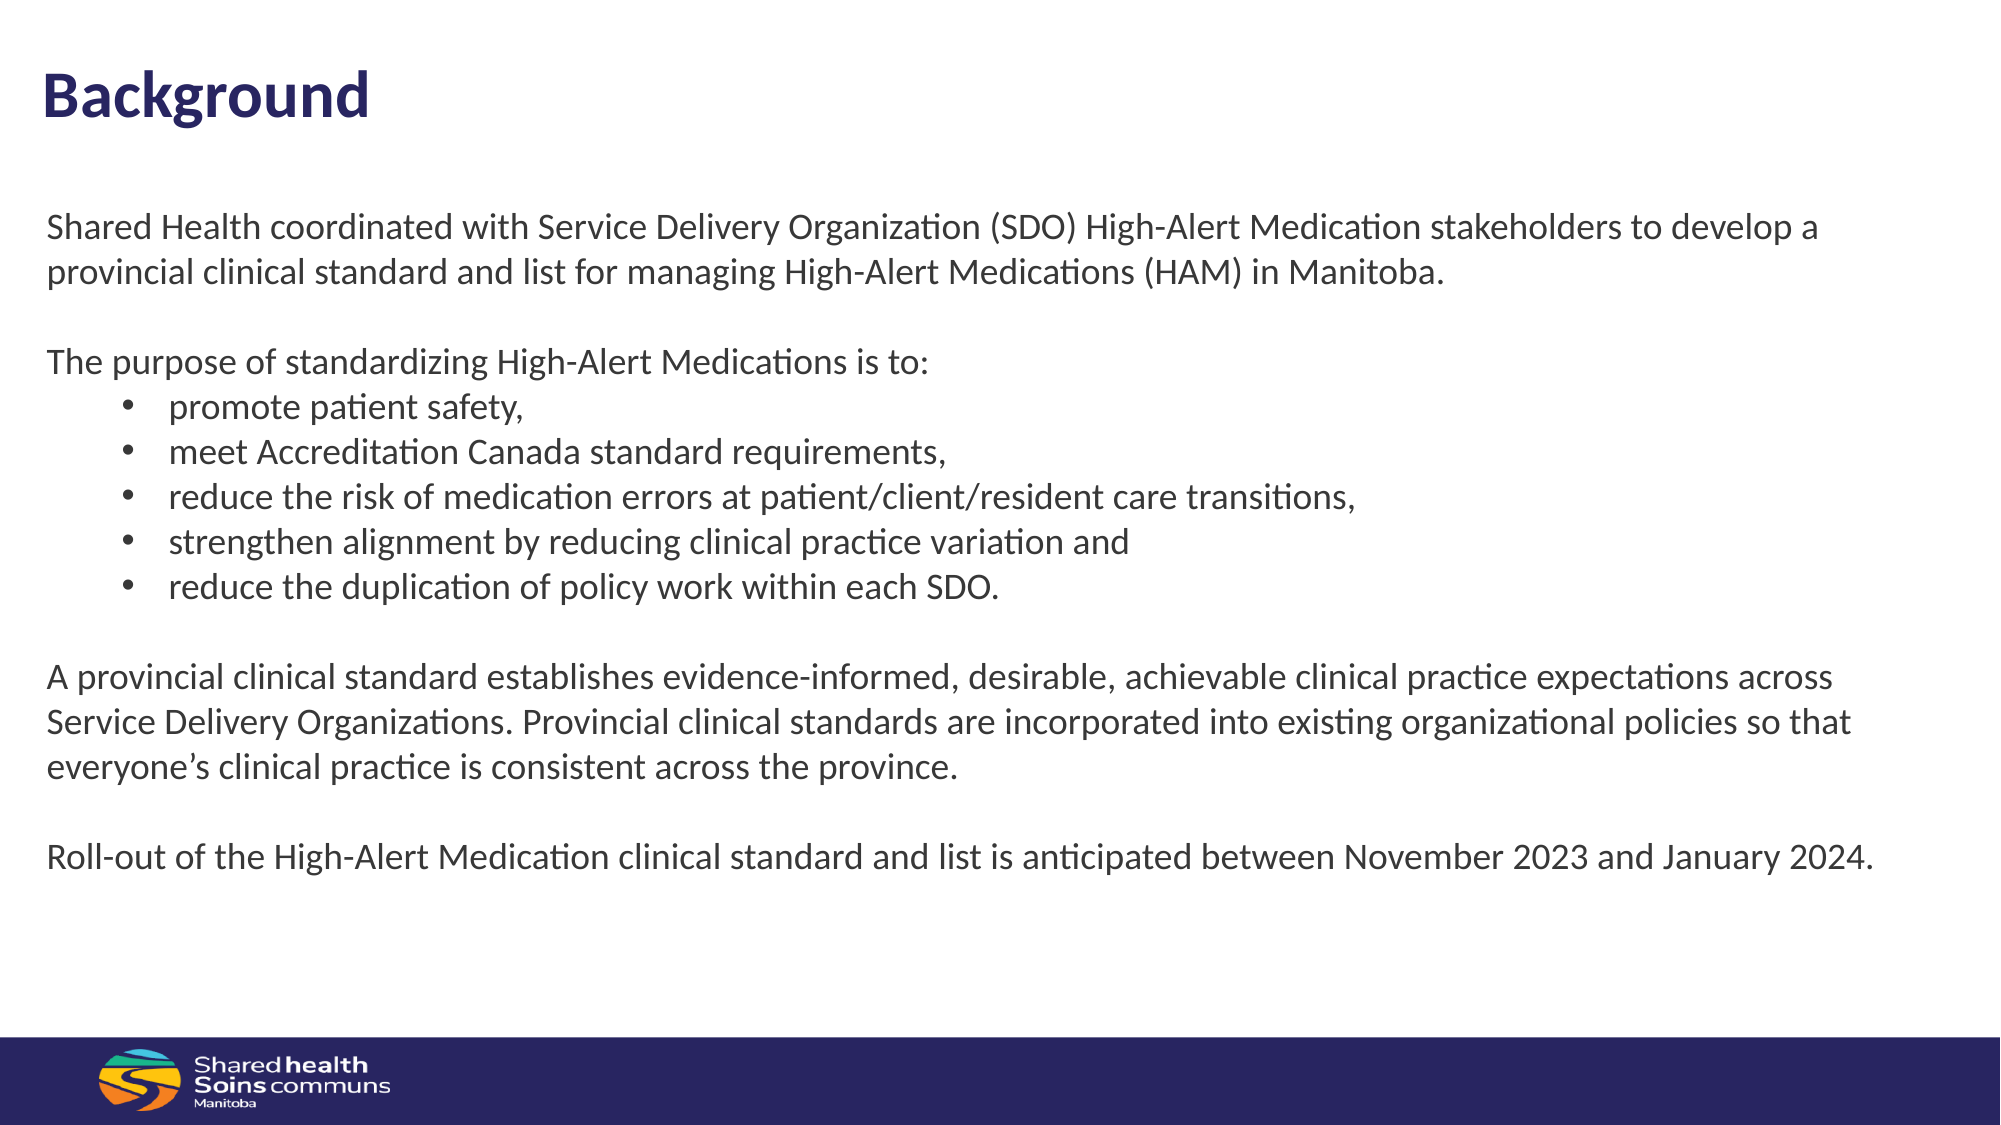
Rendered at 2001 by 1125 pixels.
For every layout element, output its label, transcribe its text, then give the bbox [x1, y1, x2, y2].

title Background [42, 50, 1271, 175]
text_box Shared Health coordinated with Service Delivery Organization (SDO) High-Alert Medication stakeholders to develop a provincial clinical standard and list for managing High-Alert Medications (HAM) in Manitoba. The purpose of standardizing High-Alert Medications is to: promote patient safety, meet Accreditation Canada standard requirements, reduce the risk of medication errors at patient/client/resident care transitions, strengthen alignment by reducing clinical practice variation and reduce the duplication of policy work within each SDO. A provincial clinical standard establishes evidence-informed, desirable, achievable clinical practice expectations across Service Delivery Organizations. Provincial clinical standards are incorporated into existing organizational policies so that everyone’s clinical practice is consistent across the province. Roll-out of the High-Alert Medication clinical standard and list is anticipated between November 2023 and January 2024. [31, 194, 1946, 885]
picture [99, 1049, 390, 1111]
